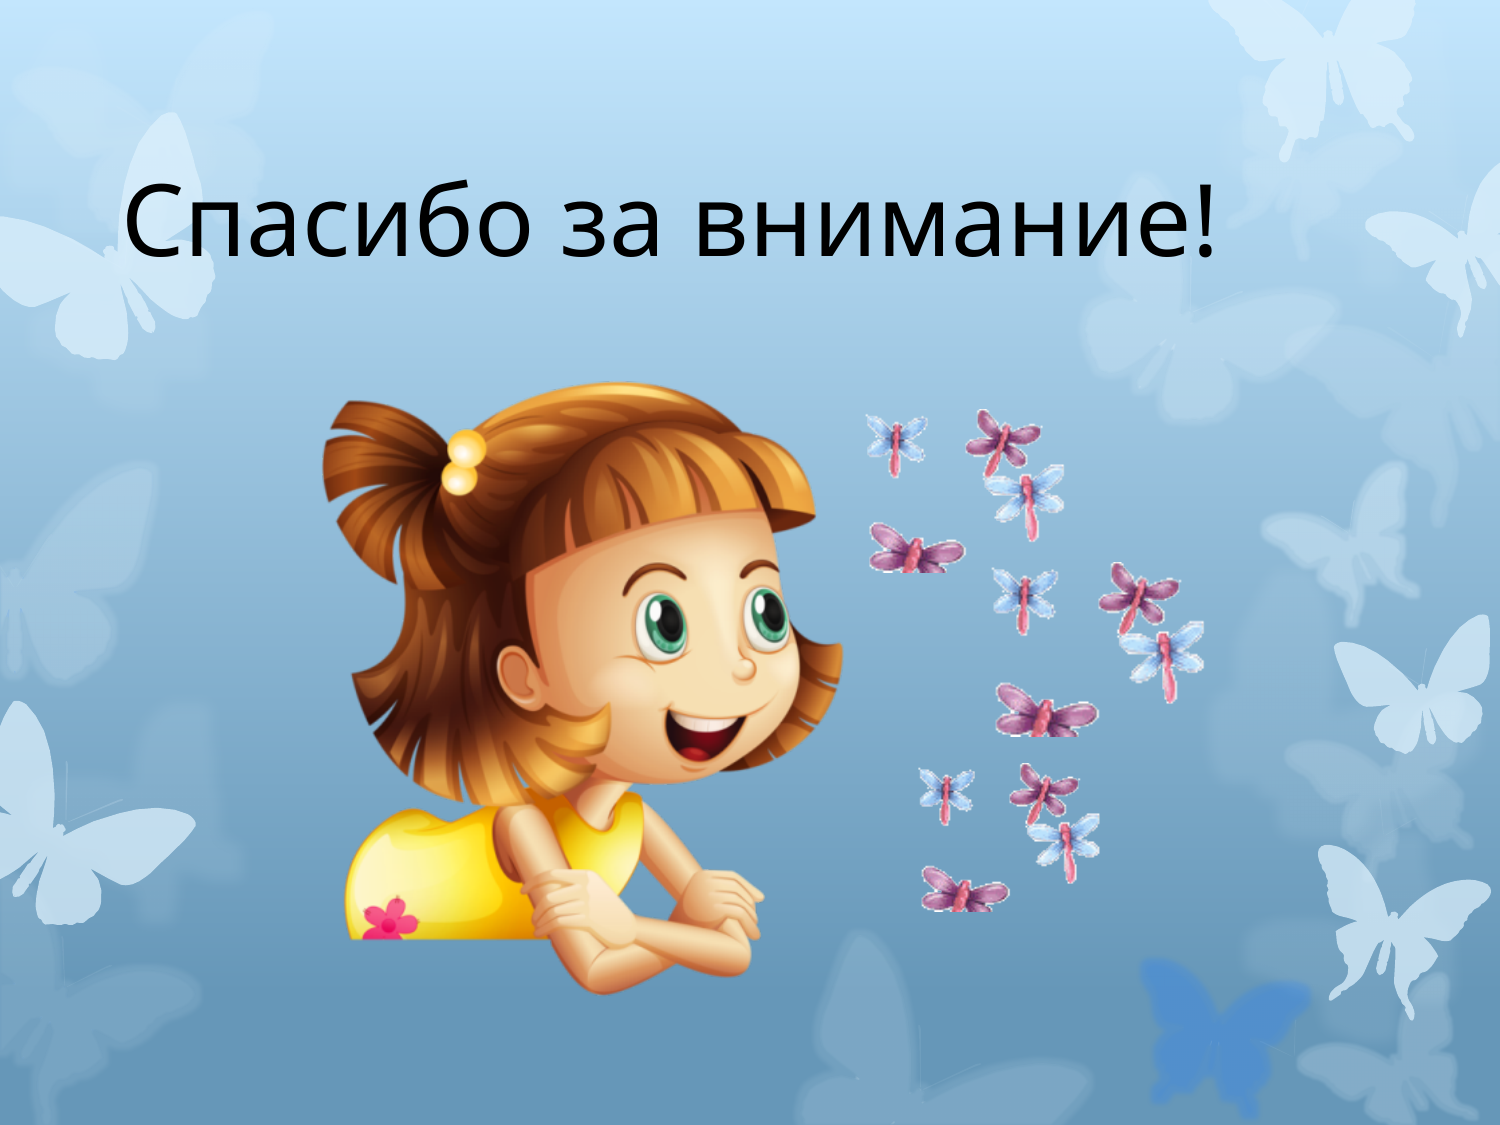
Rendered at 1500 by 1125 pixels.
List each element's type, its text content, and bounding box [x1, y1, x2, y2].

picture [903, 762, 1127, 913]
text_box Спасибо за внимание! [106, 148, 1500, 284]
picture [312, 375, 1235, 1006]
